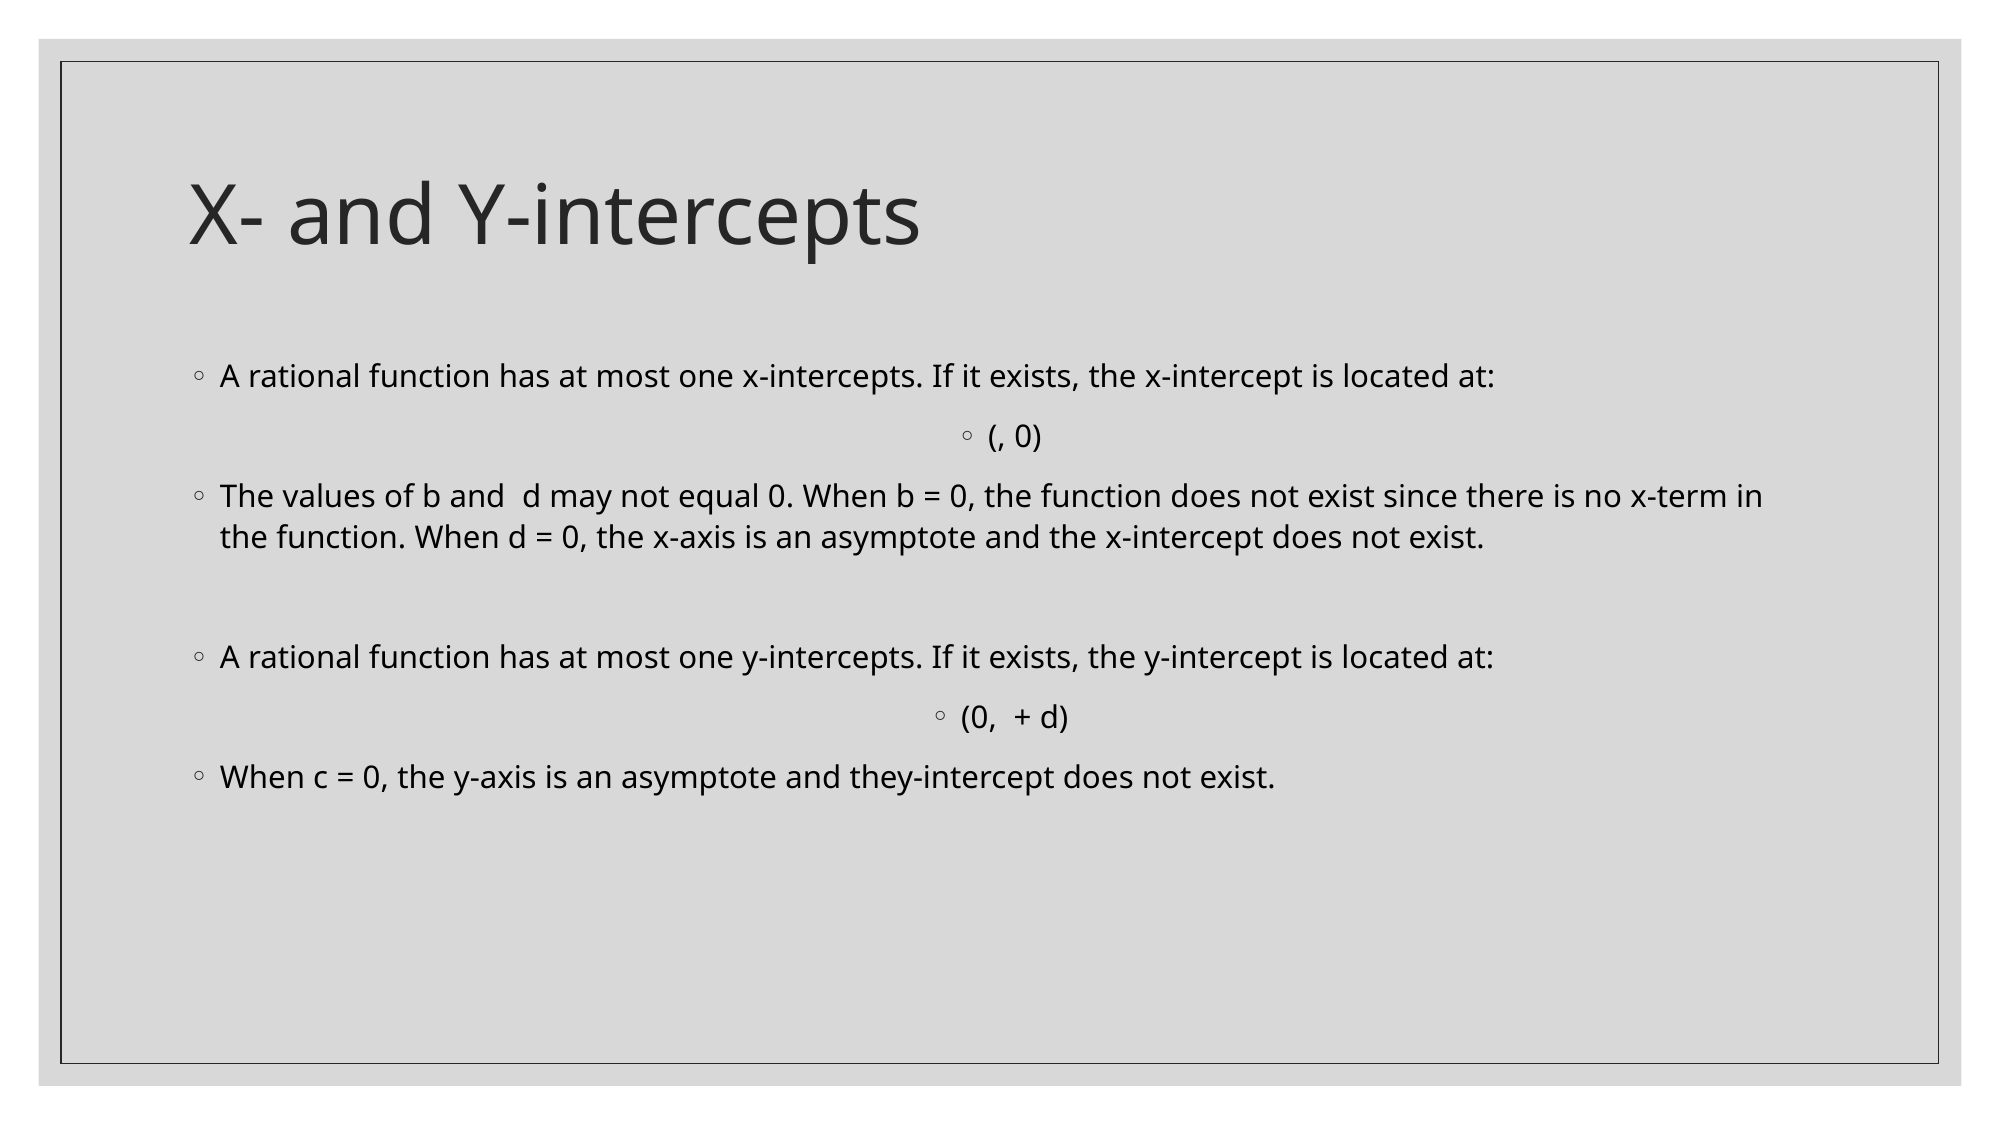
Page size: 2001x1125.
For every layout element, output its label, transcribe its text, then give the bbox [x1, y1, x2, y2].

title X- and Y-intercepts [174, 105, 1825, 331]
